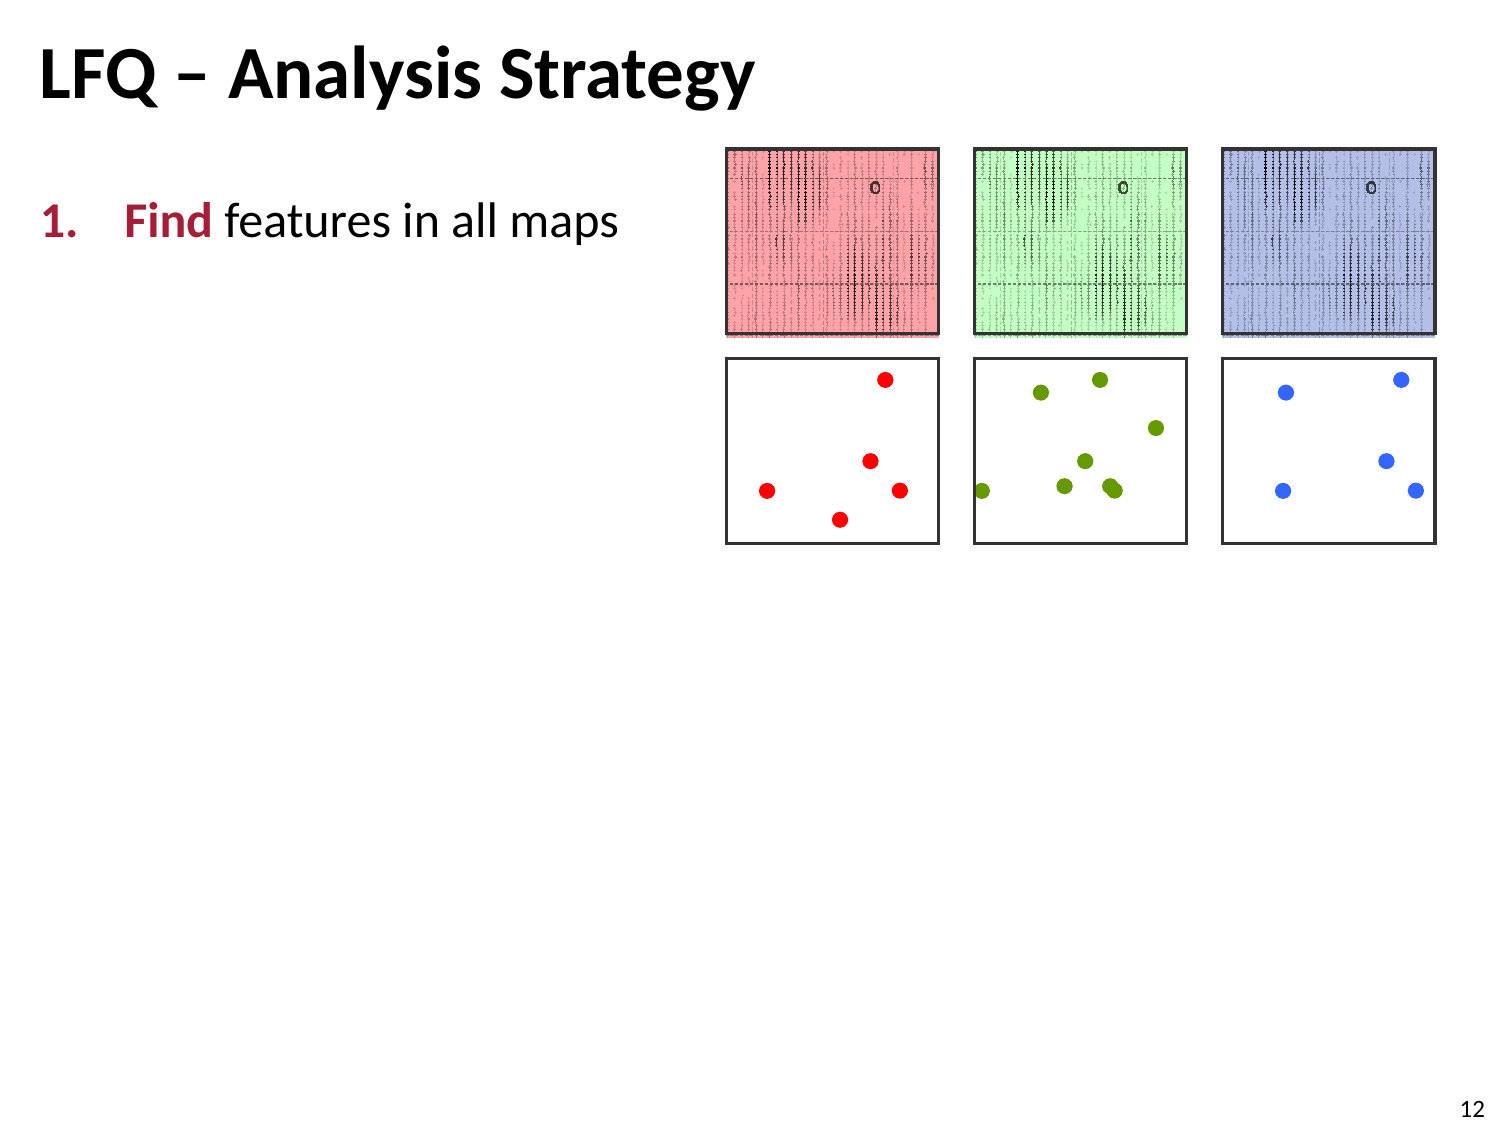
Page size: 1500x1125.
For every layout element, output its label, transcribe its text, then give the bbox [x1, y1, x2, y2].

list Find features in all maps [24, 162, 786, 1050]
picture [726, 148, 940, 339]
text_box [726, 358, 940, 544]
picture [974, 148, 1188, 339]
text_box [1222, 358, 1436, 544]
picture [1222, 148, 1436, 339]
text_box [974, 358, 1188, 544]
title LFQ – Analysis Strategy [24, 12, 1125, 125]
slide_number 12 [1125, 1090, 1500, 1125]
